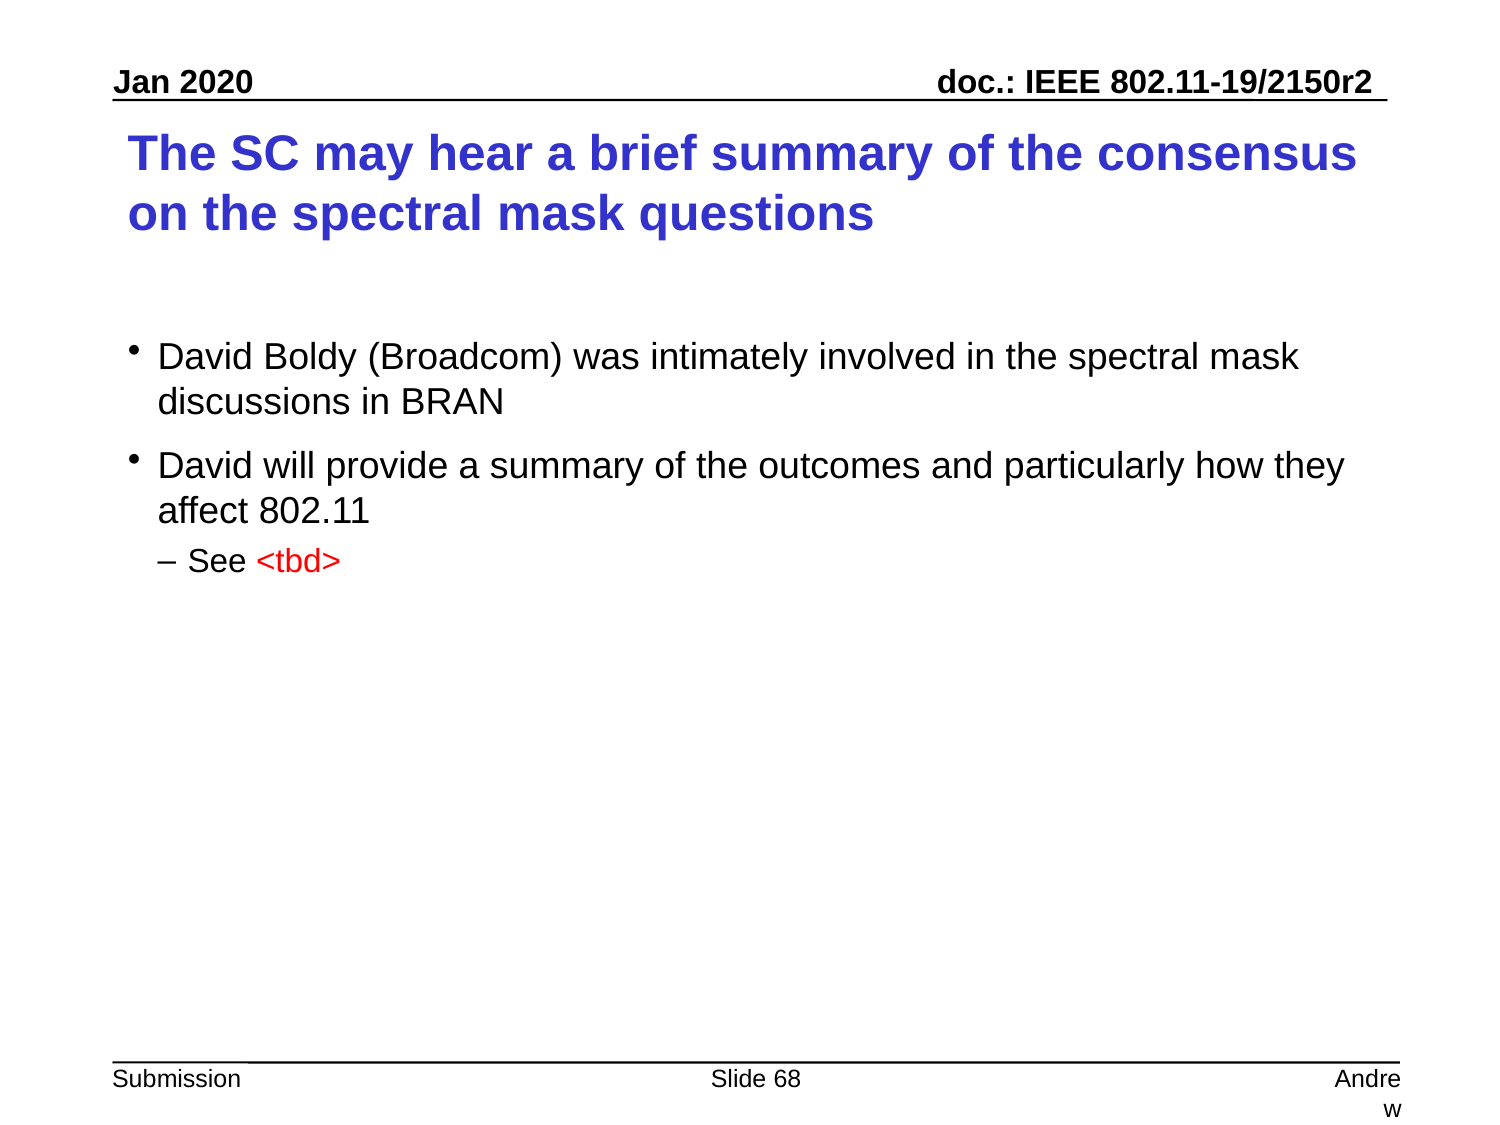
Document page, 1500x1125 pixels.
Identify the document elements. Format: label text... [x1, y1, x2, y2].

footer Andrew Myles, Cisco [1320, 1061, 1402, 1093]
title The SC may hear a brief summary of the consensus on the spectral mask questions [112, 112, 1388, 288]
list David Boldy (Broadcom) was intimately involved in the spectral mask discussions in BRAN David will provide a summary of the outcomes and particularly how they affect 802.11 See <tbd> [112, 324, 1388, 1000]
slide_number Slide 68 [709, 1061, 803, 1093]
